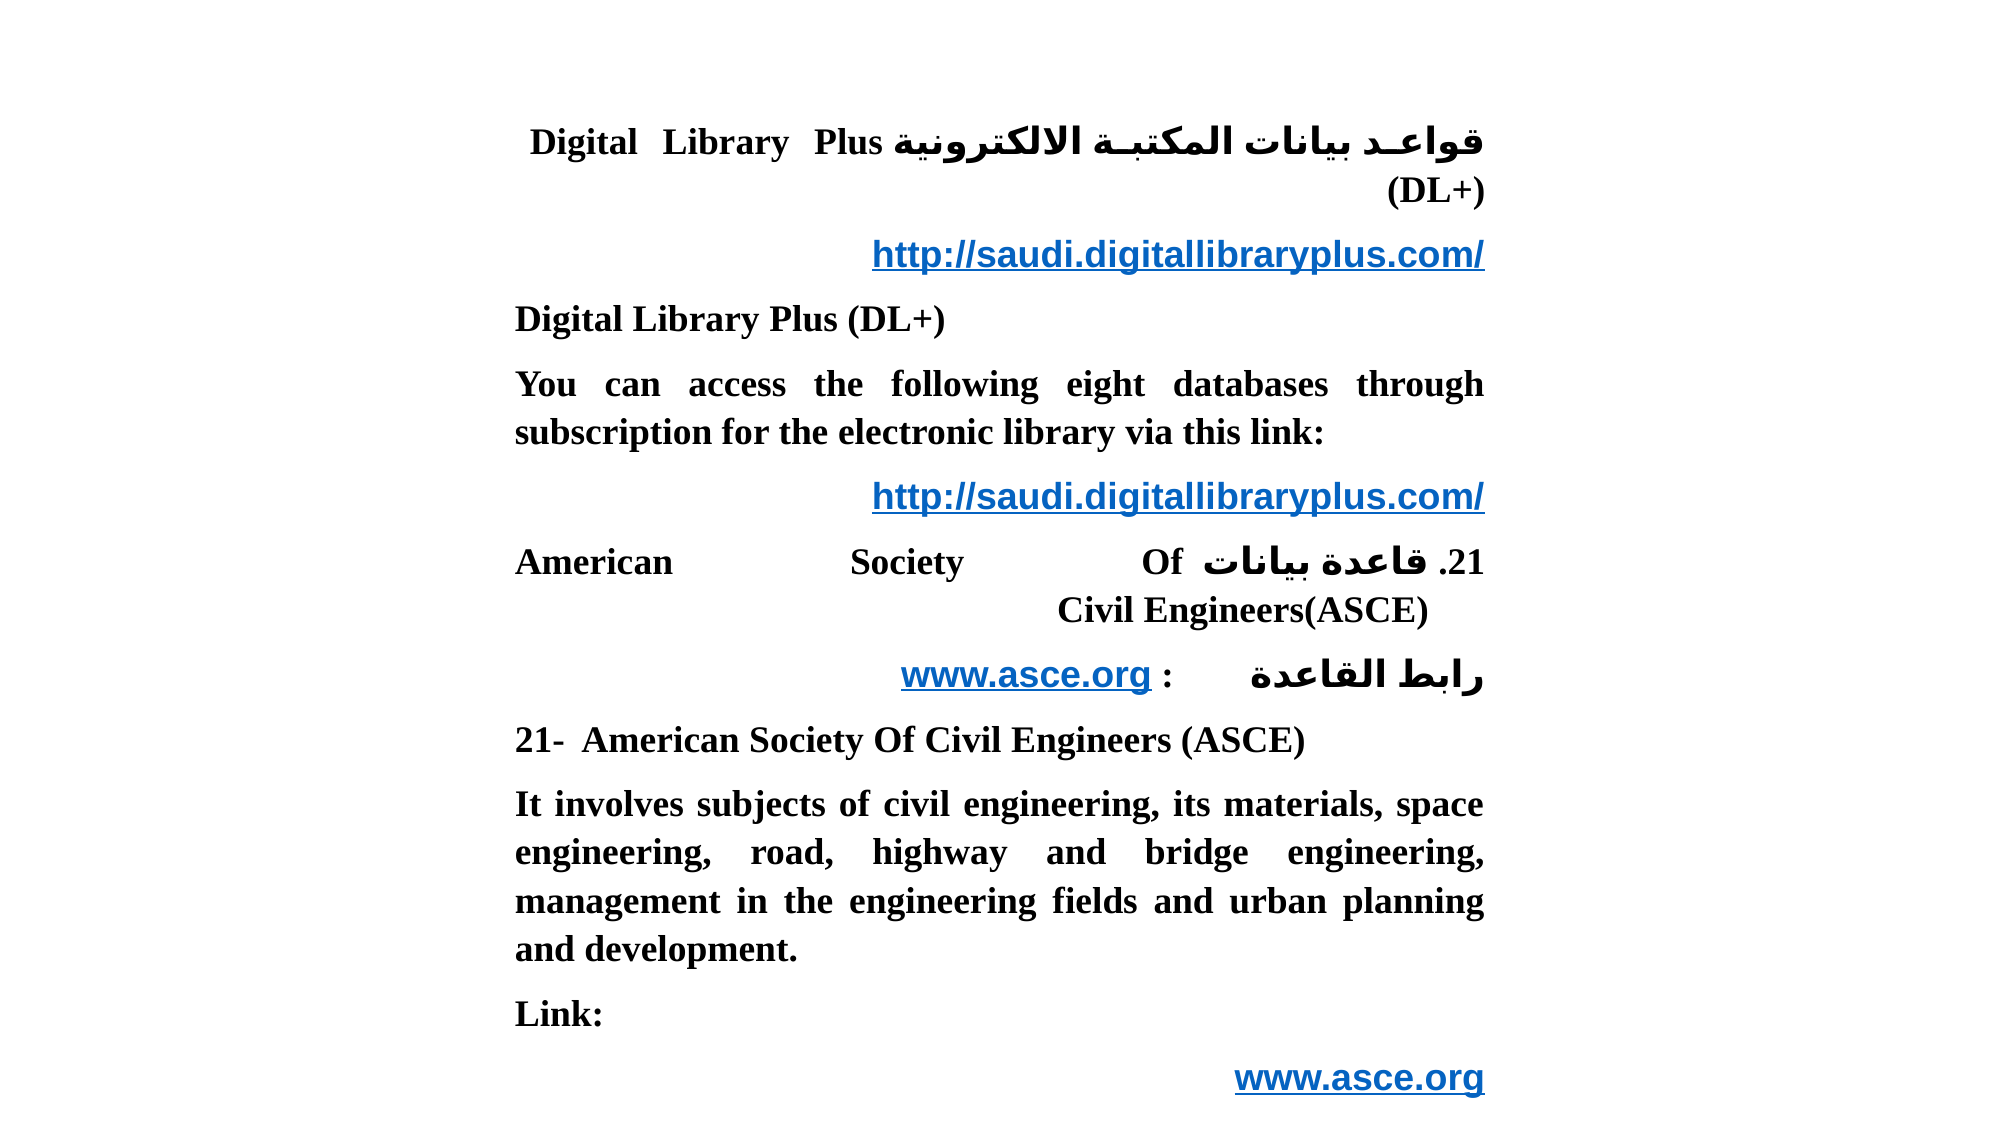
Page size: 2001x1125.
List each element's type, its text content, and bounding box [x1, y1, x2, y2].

text_box قواعد بيانات المكتبة الالكترونية Digital Library Plus (DL+) http://saudi.digitallibraryplus.com/ Digital Library Plus (DL+) You can access the following eight databases through subscription for the electronic library via this link: http://saudi.digitallibraryplus.com/ قاعدة بيانات American Society Of Civil Engineers(ASCE) رابط القاعدة : www.asce.org 21- American Society Of Civil Engineers (ASCE) It involves subjects of civil engineering, its materials, space engineering, road, highway and bridge engineering, management in the engineering fields and urban planning and development. Link: www.asce.org [500, 106, 1500, 1106]
